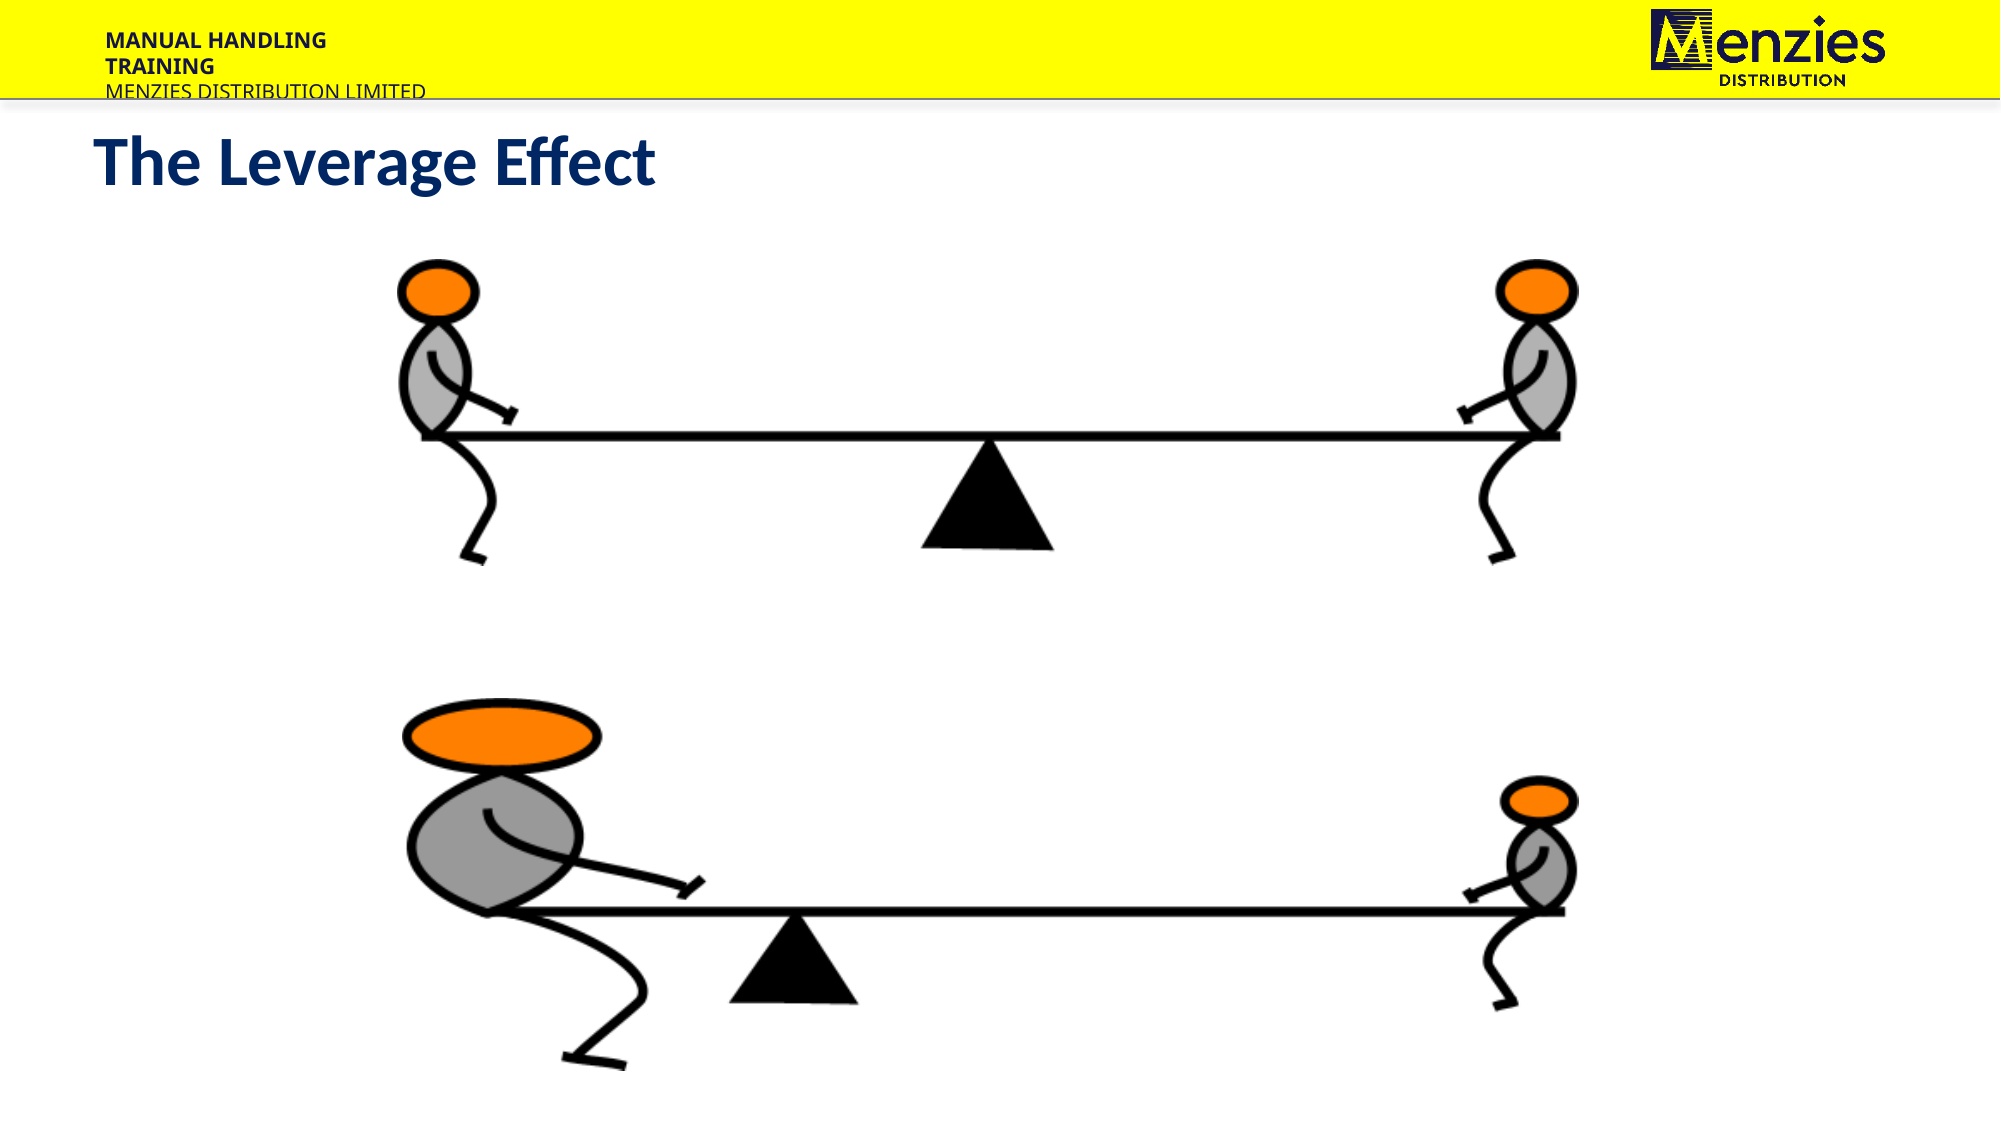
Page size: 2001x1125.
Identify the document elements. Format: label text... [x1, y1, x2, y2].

picture [1649, 7, 1886, 87]
text_box The Leverage Effect [78, 101, 875, 213]
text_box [397, 259, 1580, 1071]
